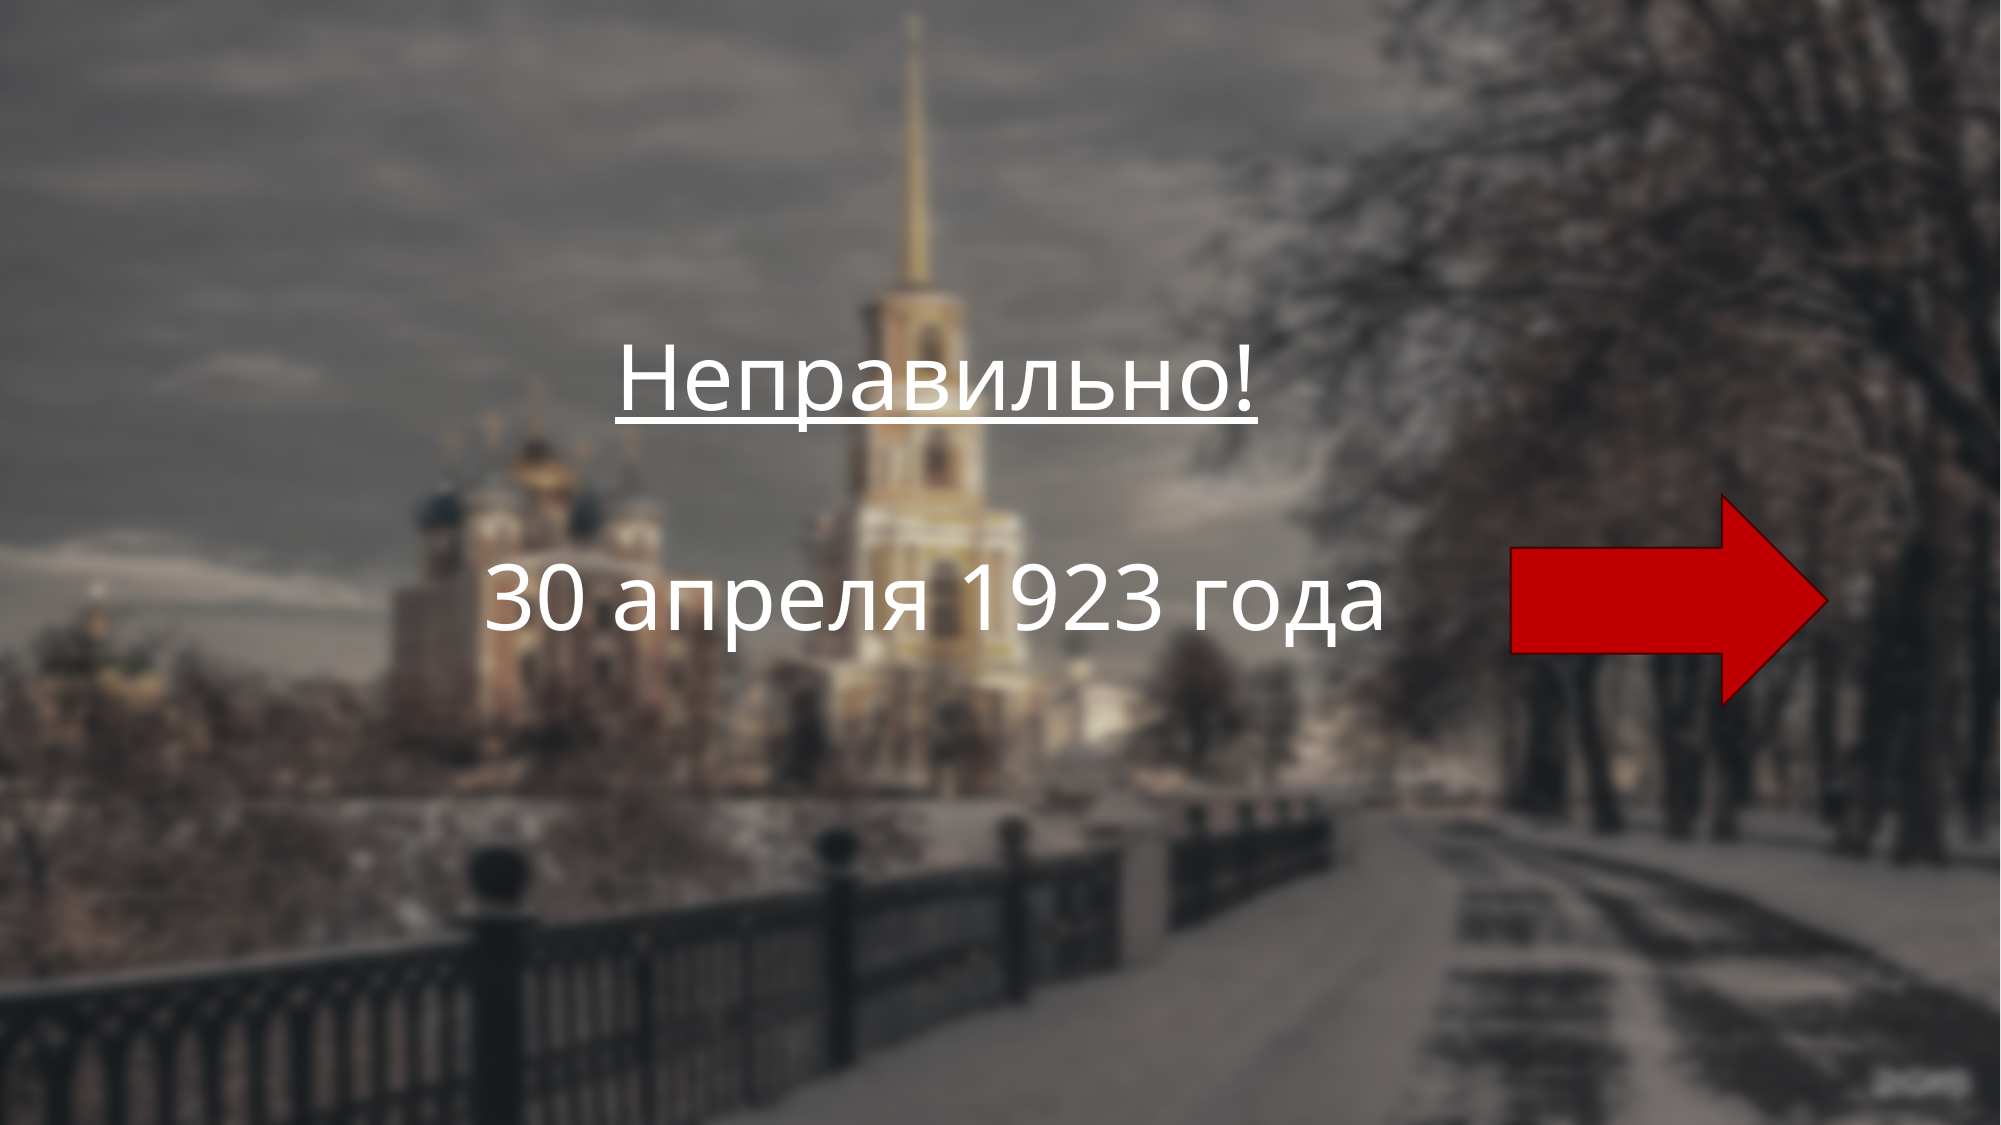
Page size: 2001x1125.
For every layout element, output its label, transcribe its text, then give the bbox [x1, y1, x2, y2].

text_box [1509, 492, 1830, 710]
text_box Неправильно! 30 апреля 1923 года [410, 311, 1463, 656]
picture [0, 0, 2001, 1125]
